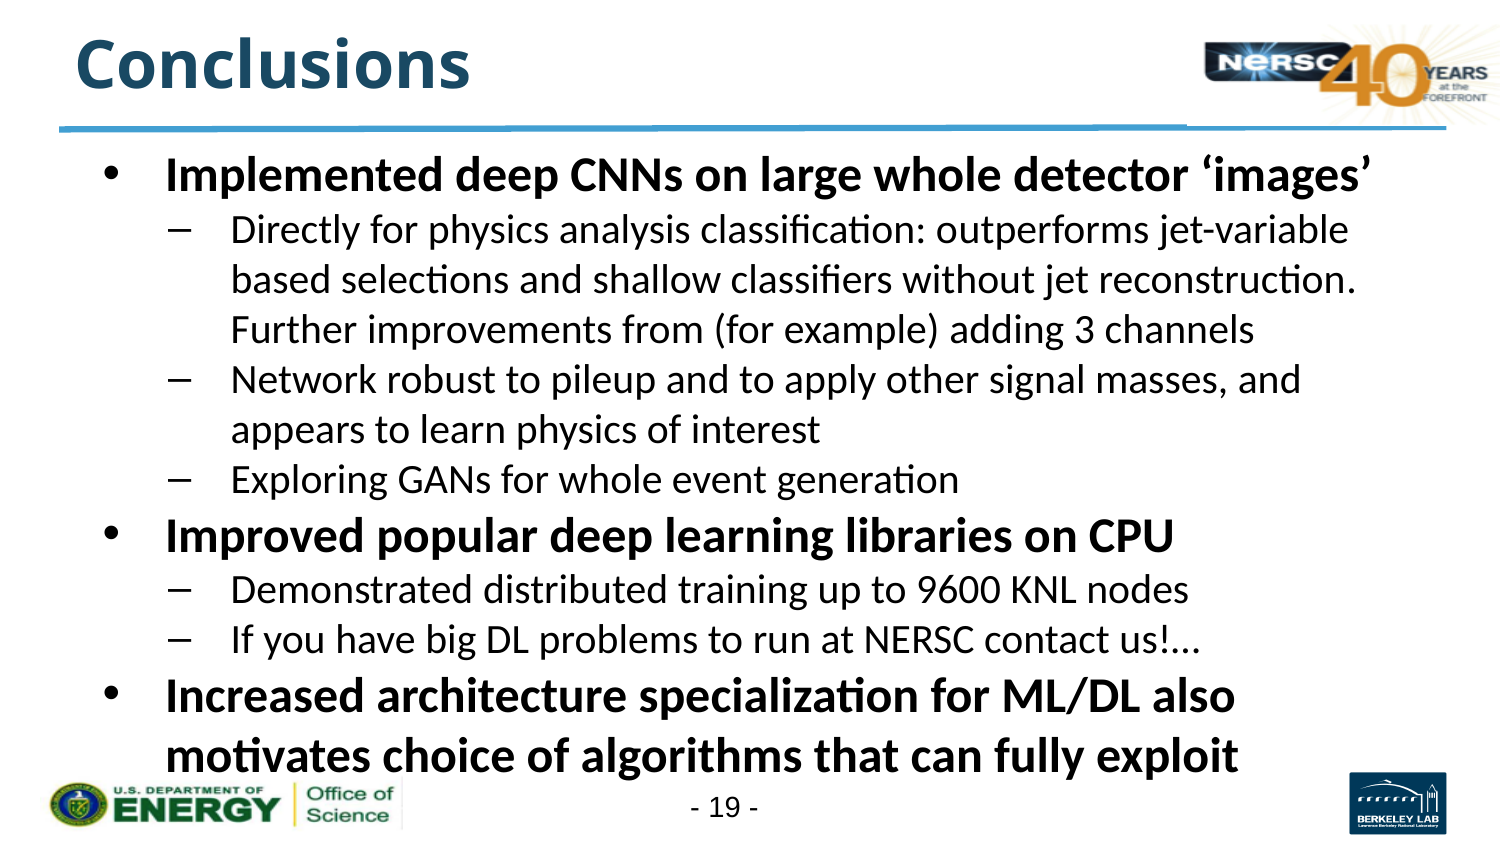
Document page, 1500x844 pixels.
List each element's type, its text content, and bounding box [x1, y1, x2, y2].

picture [1349, 772, 1447, 835]
list Implemented deep CNNs on large whole detector ‘images’ Directly for physics analysis classification: outperforms jet-variable based selections and shallow classifiers without jet reconstruction. Further improvements from (for example) adding 3 channels Network robust to pileup and to apply other signal masses, and appears to learn physics of interest Exploring GANs for whole event generation Improved popular deep learning libraries on CPU Demonstrated distributed training up to 9600 KNL nodes If you have big DL problems to run at NERSC contact us!… Increased architecture specialization for ML/DL also motivates choice of algorithms that can fully exploit [75, 126, 1438, 743]
slide_number - 19 - [675, 783, 828, 829]
picture [1187, 22, 1500, 126]
title Conclusions [59, 22, 1178, 117]
picture [40, 772, 403, 835]
